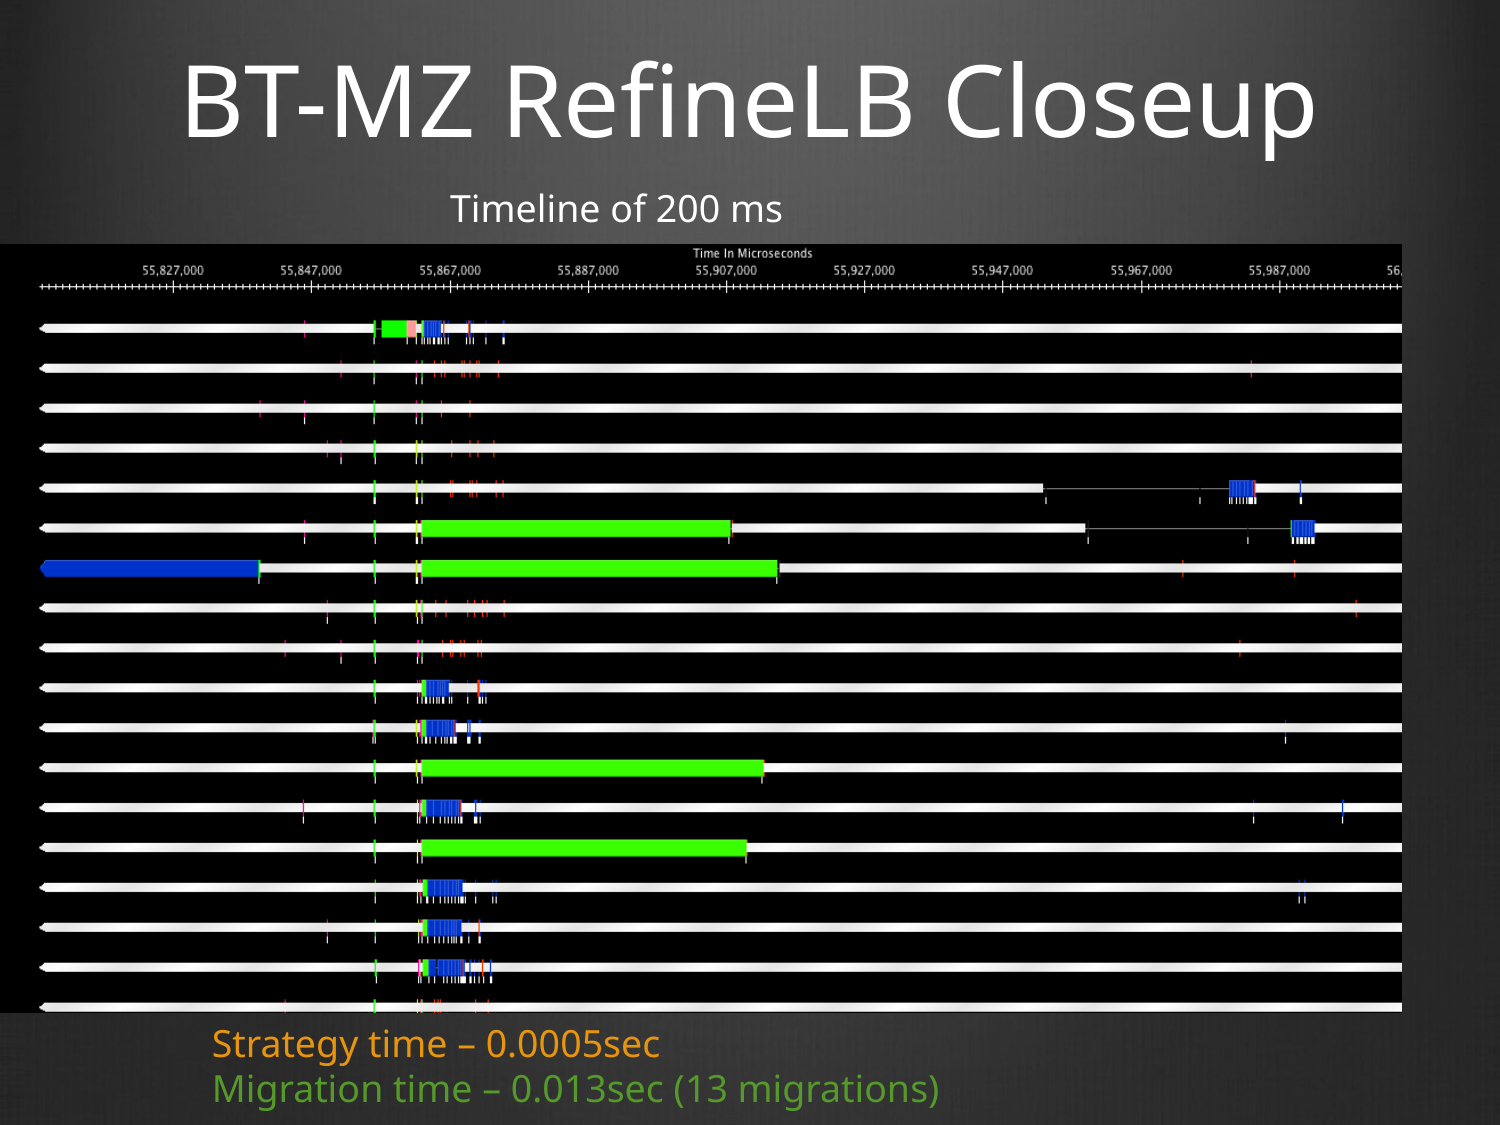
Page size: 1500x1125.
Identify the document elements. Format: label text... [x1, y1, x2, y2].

text_box Strategy time – 0.0005sec Migration time – 0.013sec (13 migrations) [197, 1060, 982, 1118]
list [0, 244, 1402, 1013]
text_box Timeline of 200 ms [435, 177, 959, 237]
title BT-MZ RefineLB Closeup [112, 19, 1388, 176]
